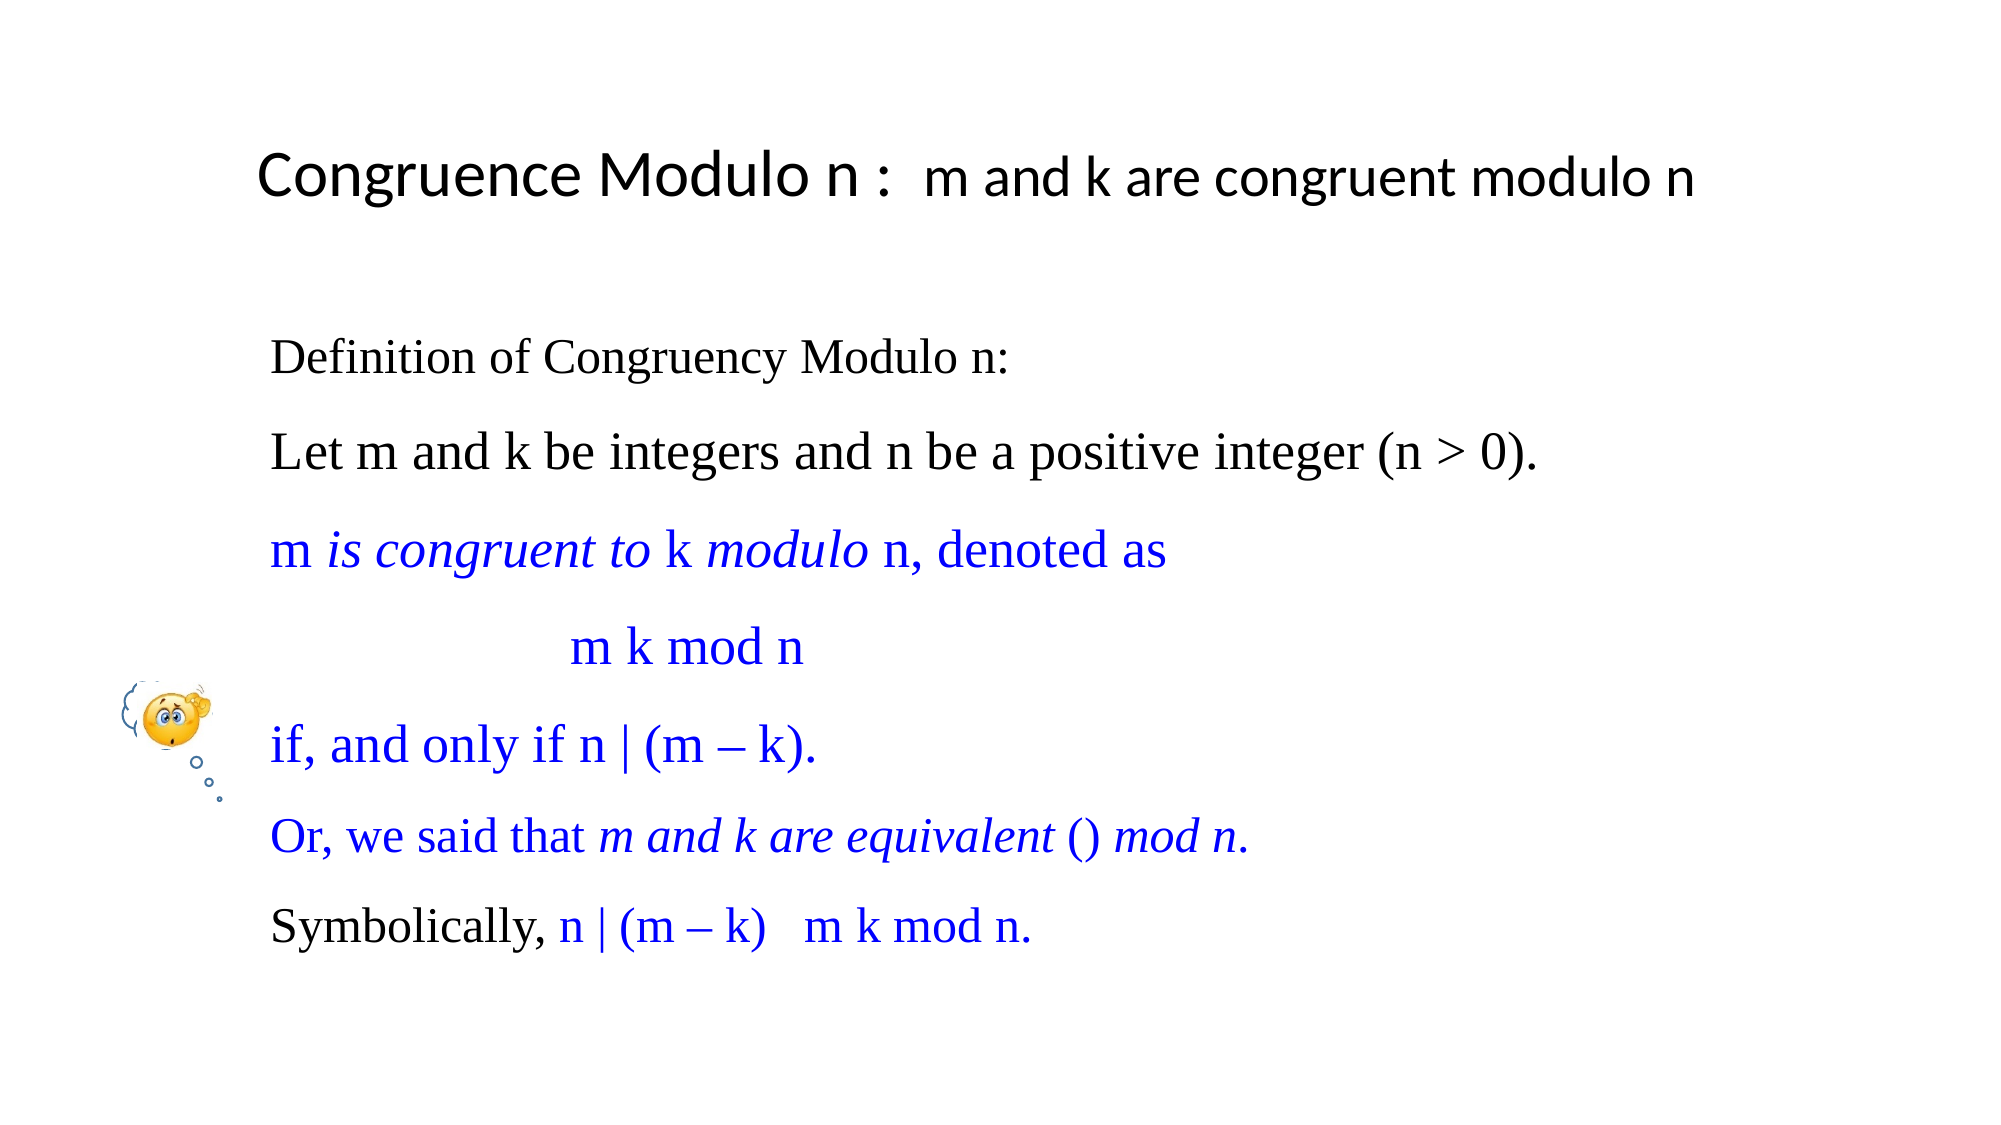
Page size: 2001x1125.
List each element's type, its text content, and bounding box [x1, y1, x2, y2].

text_box Congruence Modulo n : m and k are congruent modulo n [242, 122, 1725, 218]
text_box [121, 682, 137, 738]
text_box [216, 796, 223, 803]
picture [137, 682, 212, 749]
text_box [189, 755, 204, 769]
text_box [204, 777, 214, 788]
